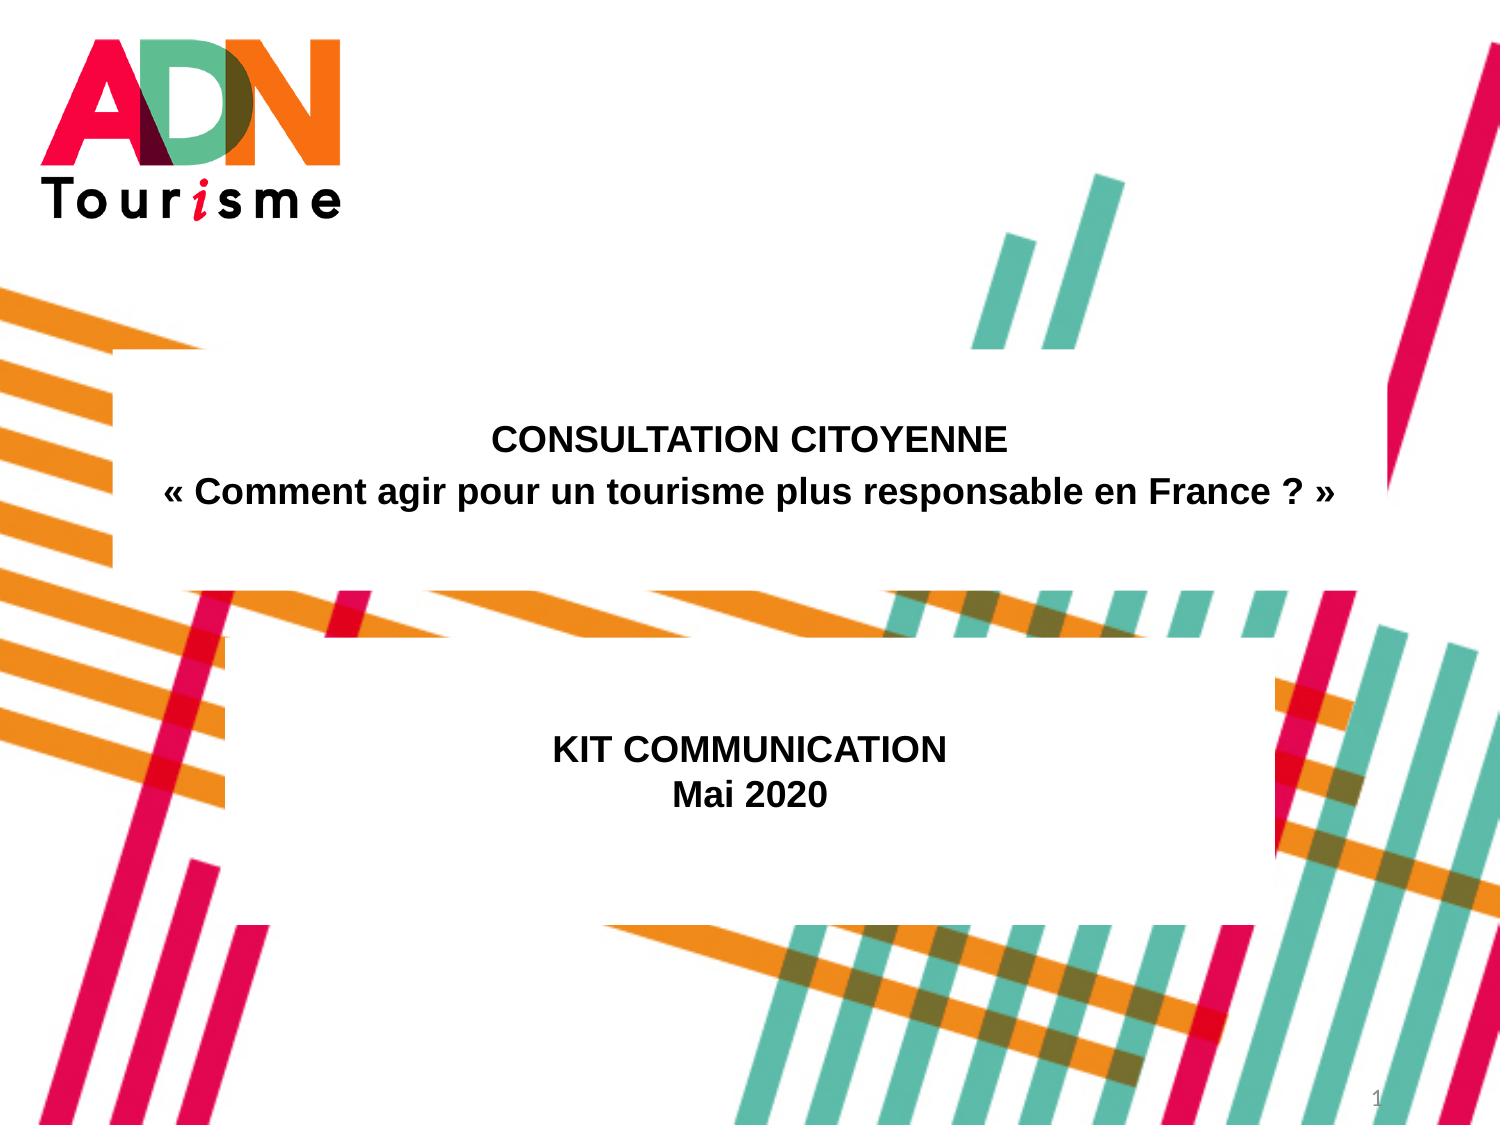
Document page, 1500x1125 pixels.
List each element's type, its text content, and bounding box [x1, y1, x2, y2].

slide_number 1 [1060, 1066, 1399, 1125]
picture [0, 0, 1500, 1125]
subtitle KIT COMMUNICATION Mai 2020 [225, 637, 1275, 925]
title CONSULTATION CITOYENNE « Comment agir pour un tourisme plus responsable en France ? » [112, 349, 1388, 591]
